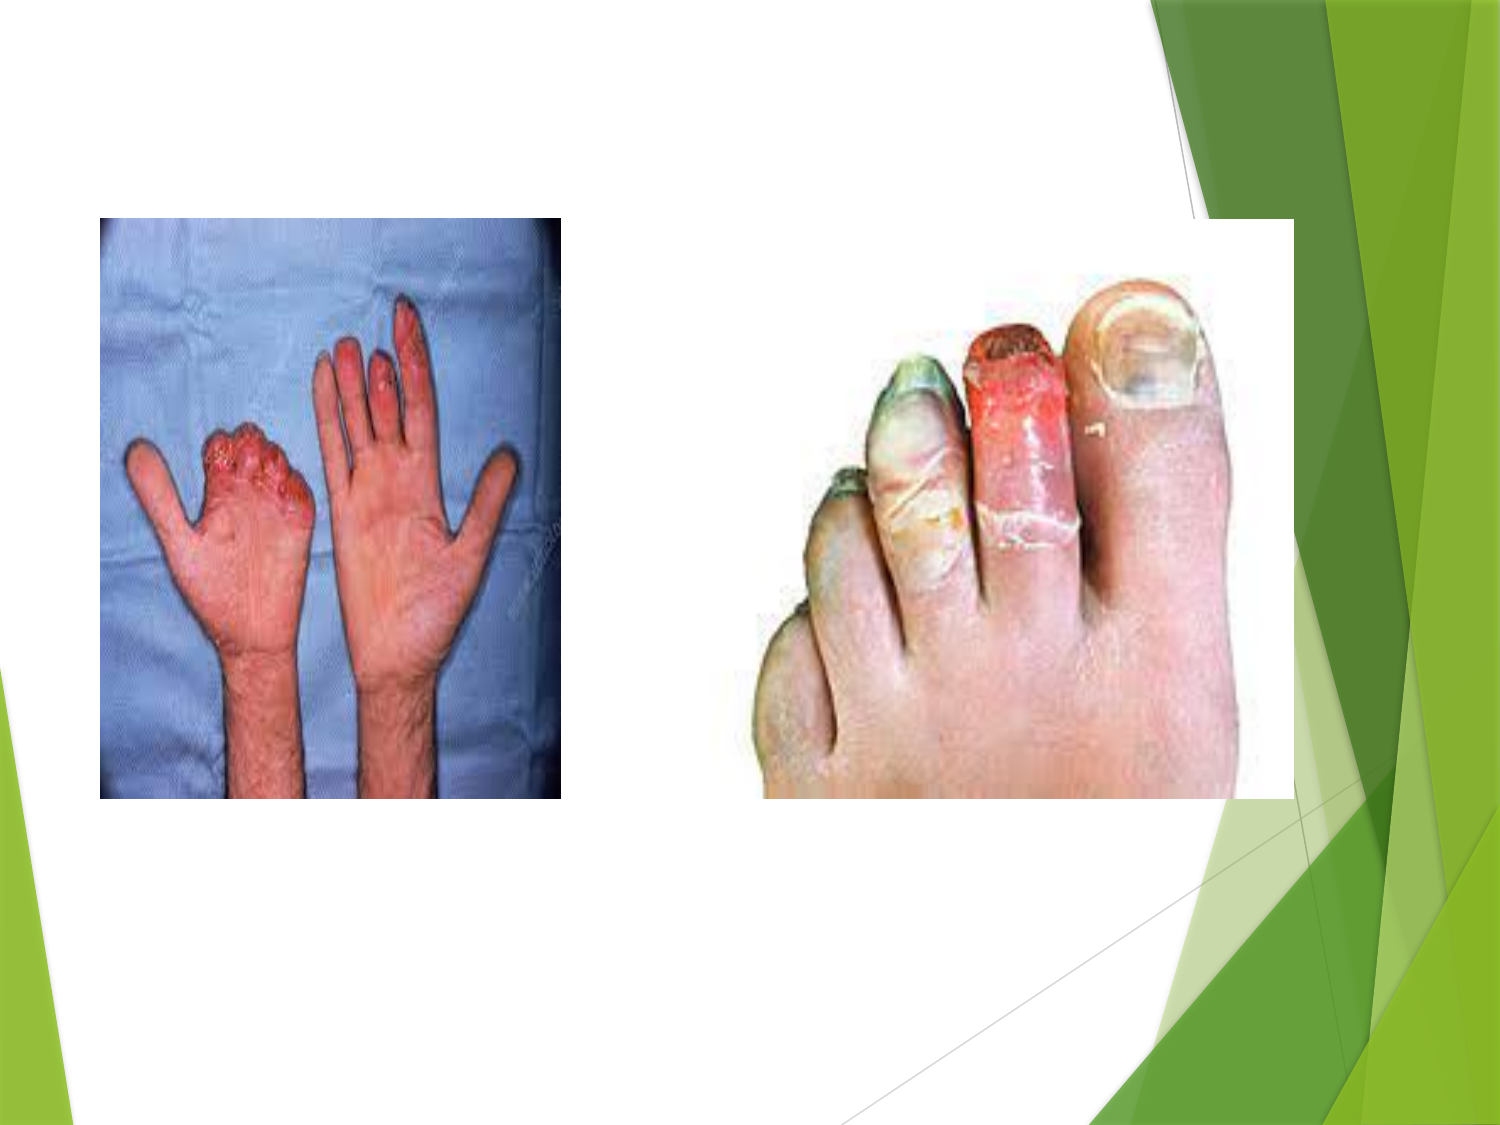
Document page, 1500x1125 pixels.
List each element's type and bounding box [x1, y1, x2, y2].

picture [99, 218, 562, 800]
picture [666, 219, 1294, 800]
